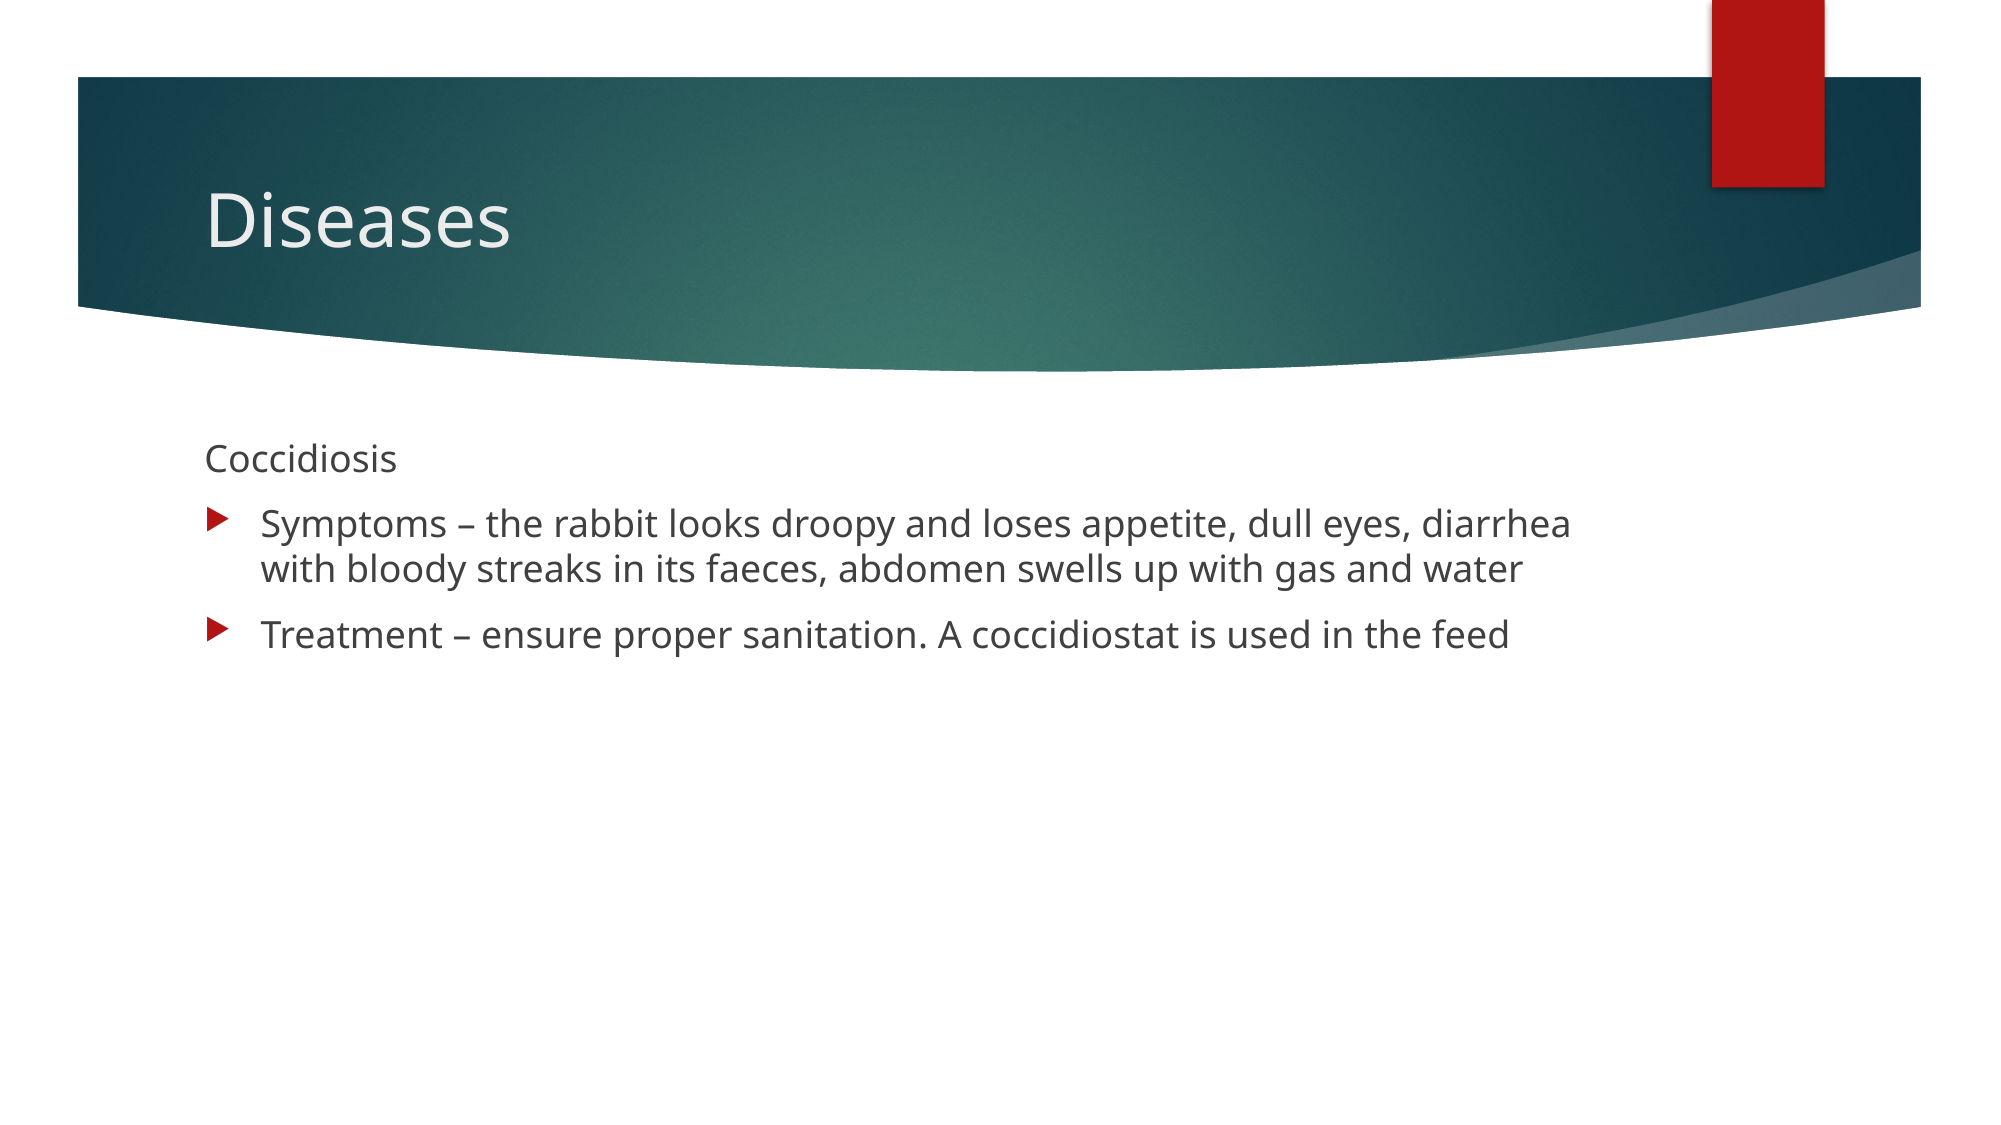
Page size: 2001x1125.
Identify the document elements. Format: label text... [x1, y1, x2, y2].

title Diseases [189, 159, 1638, 276]
list Coccidiosis Symptoms – the rabbit looks droopy and loses appetite, dull eyes, diarrhea with bloody streaks in its faeces, abdomen swells up with gas and water Treatment – ensure proper sanitation. A coccidiostat is used in the feed [189, 427, 1638, 988]
